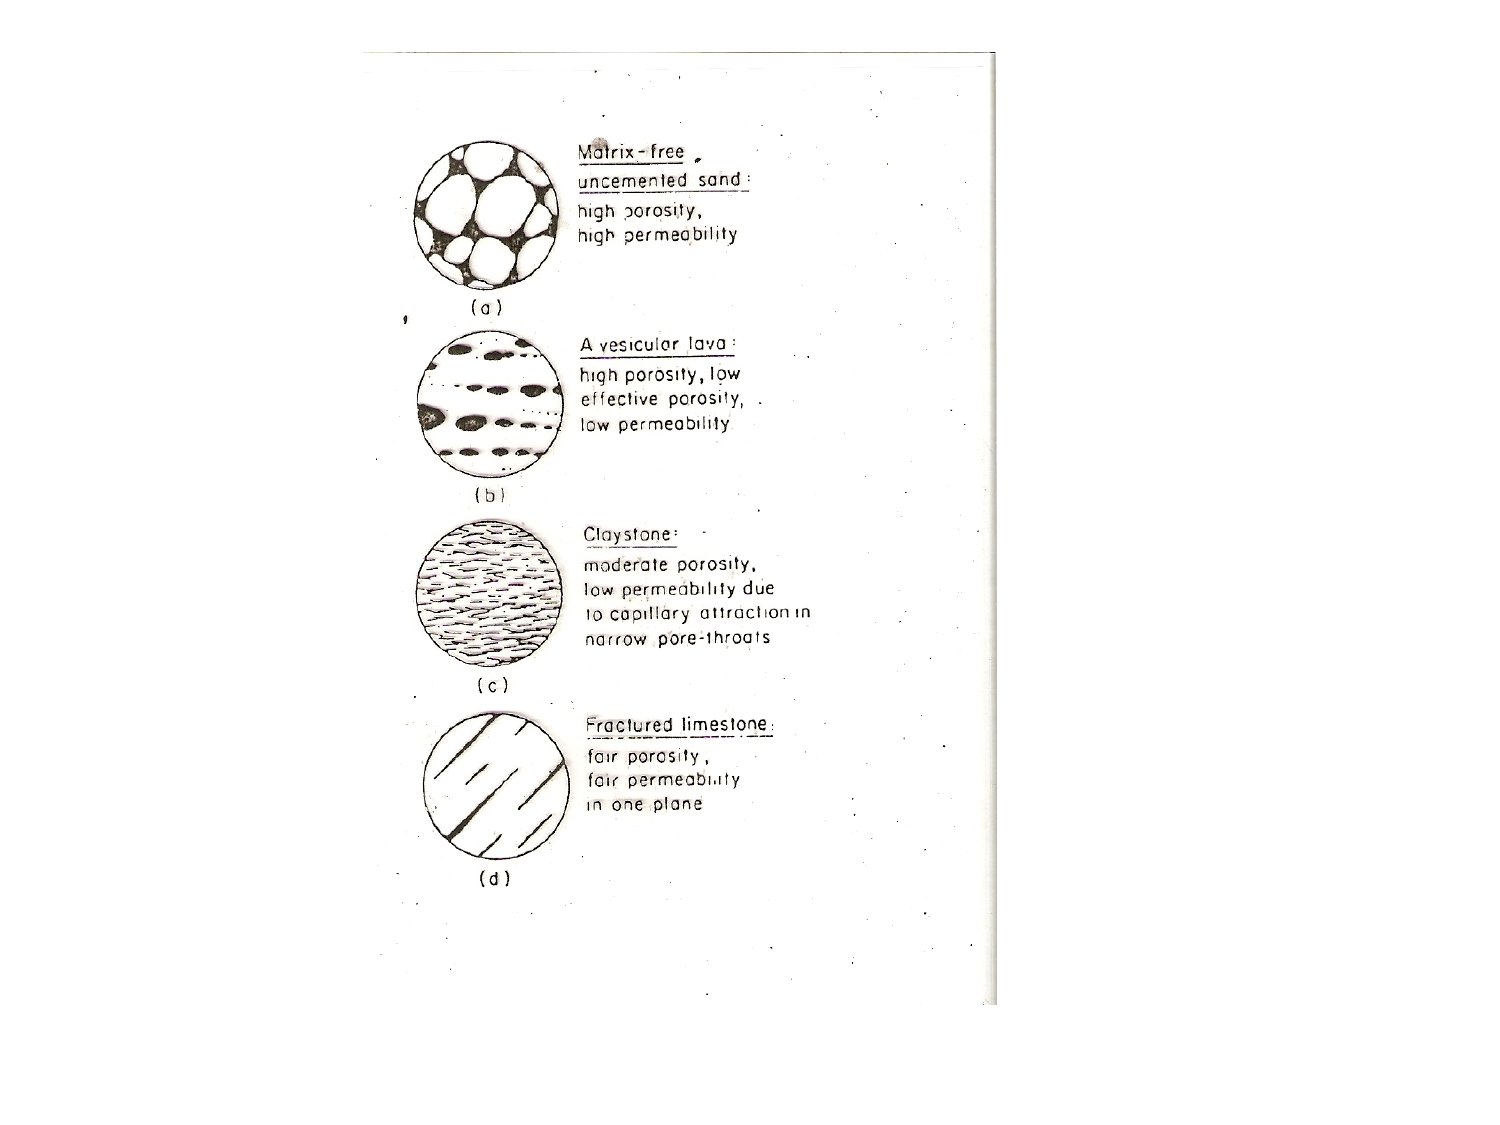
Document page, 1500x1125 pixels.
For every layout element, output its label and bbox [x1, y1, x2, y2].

list [363, 52, 998, 1006]
